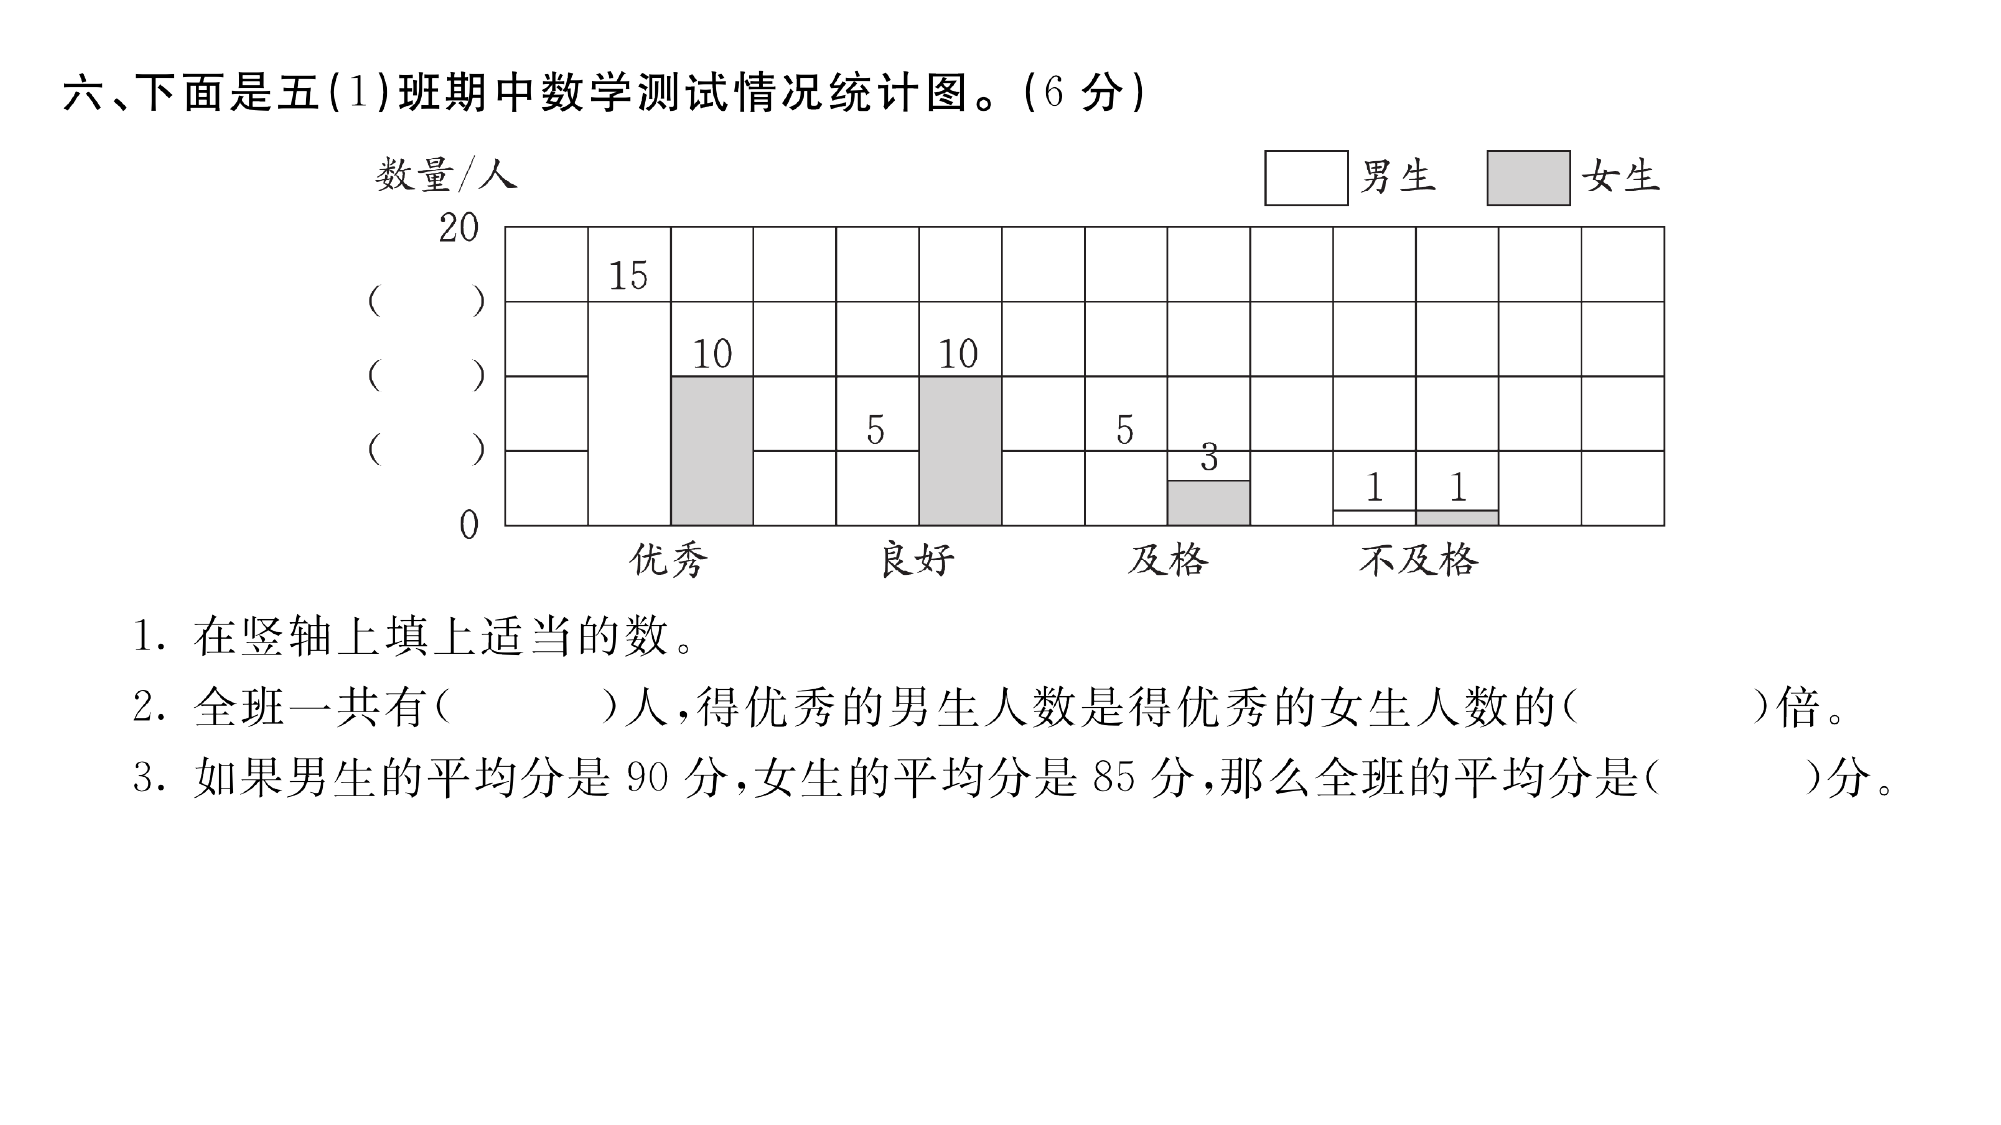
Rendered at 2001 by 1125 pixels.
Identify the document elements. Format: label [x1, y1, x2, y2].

picture [58, 58, 1949, 806]
